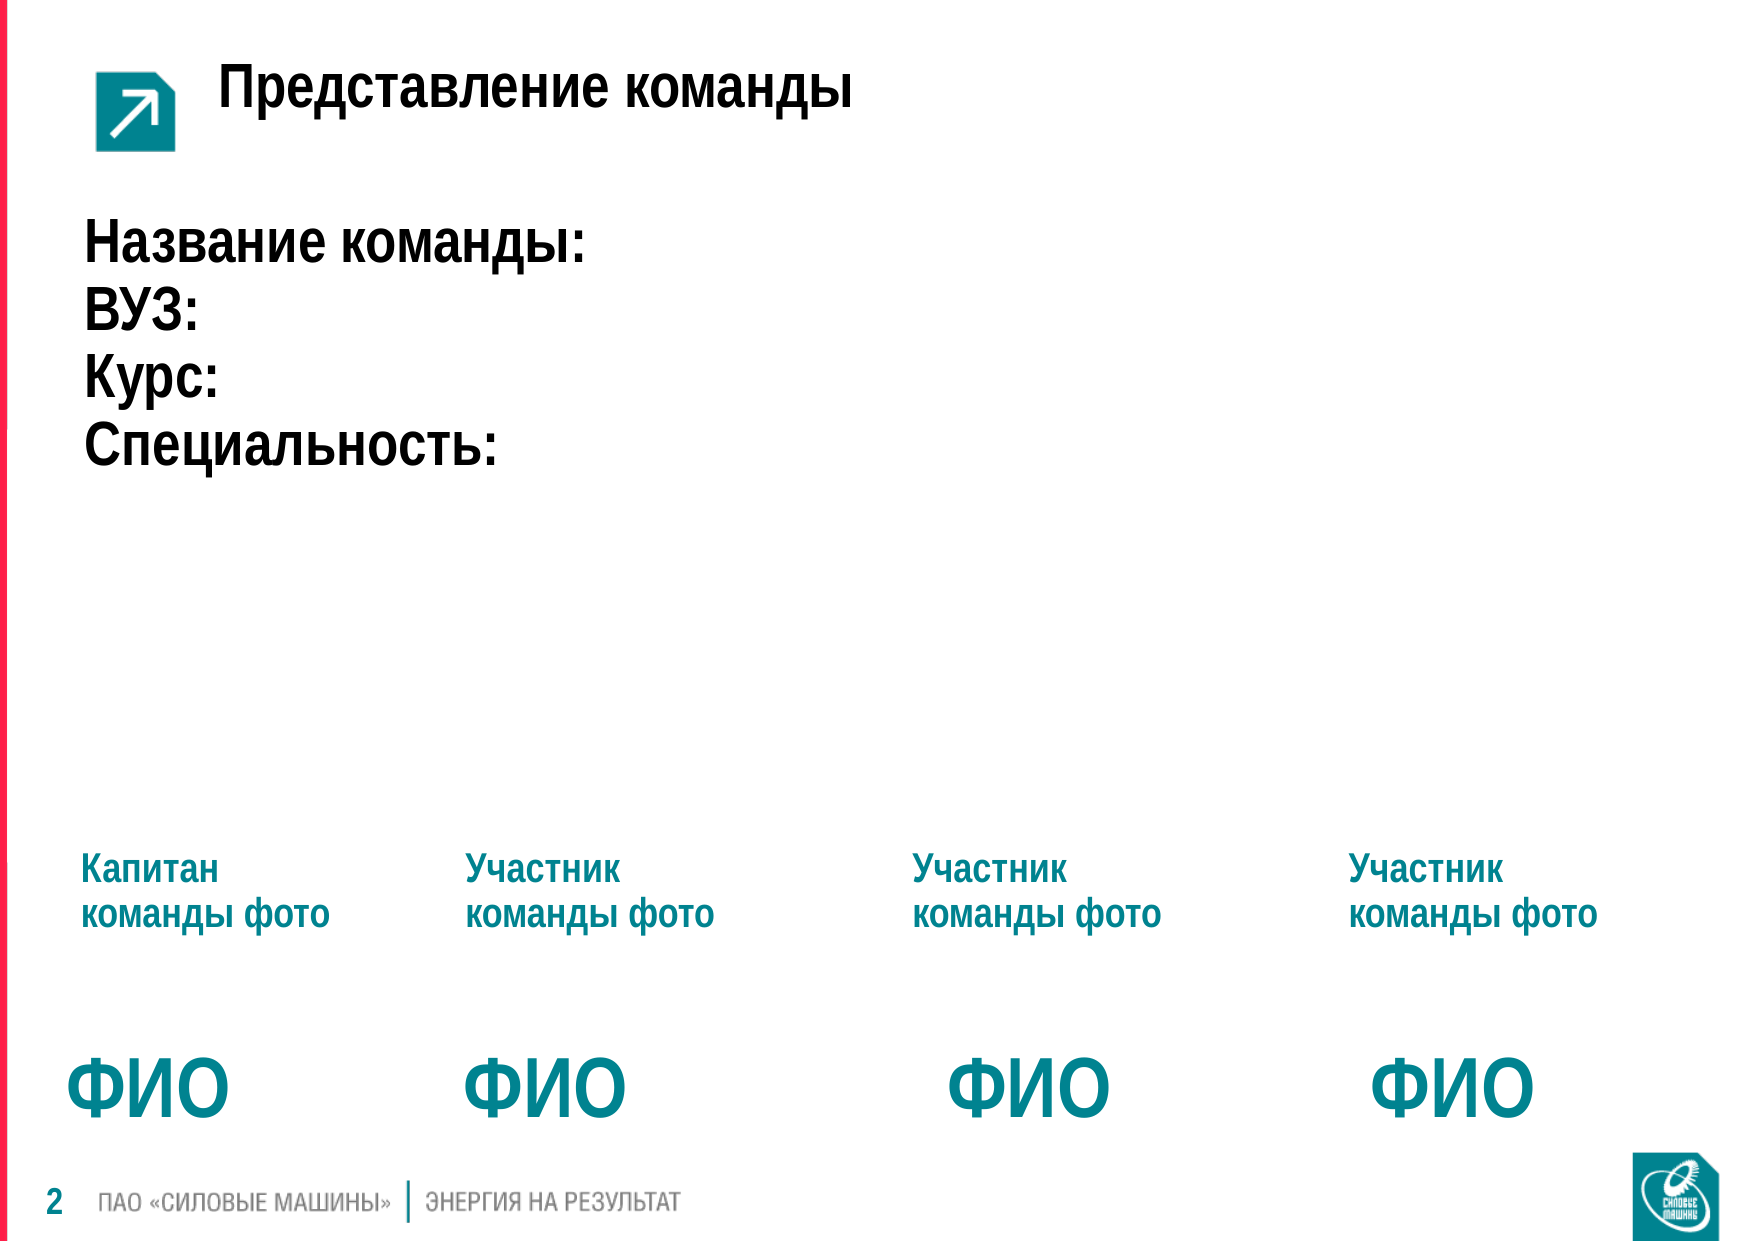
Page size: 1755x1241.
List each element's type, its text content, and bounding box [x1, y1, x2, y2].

picture [0, 0, 1755, 1241]
text_box ФИО [1353, 1041, 1688, 1138]
text_box Представление команды [201, 21, 1720, 154]
text_box ФИО [49, 1041, 383, 1138]
text_box Участник команды фото [895, 768, 1198, 1016]
title Капитан команды фото [63, 768, 366, 1016]
text_box ФИО [446, 1041, 781, 1138]
text_box Участник команды фото [448, 768, 751, 1016]
text_box Название команды: ВУЗ: Курс: Специальность: [67, 179, 1698, 508]
text_box Участник команды фото [1331, 768, 1634, 1016]
text_box ФИО [929, 1041, 1264, 1138]
